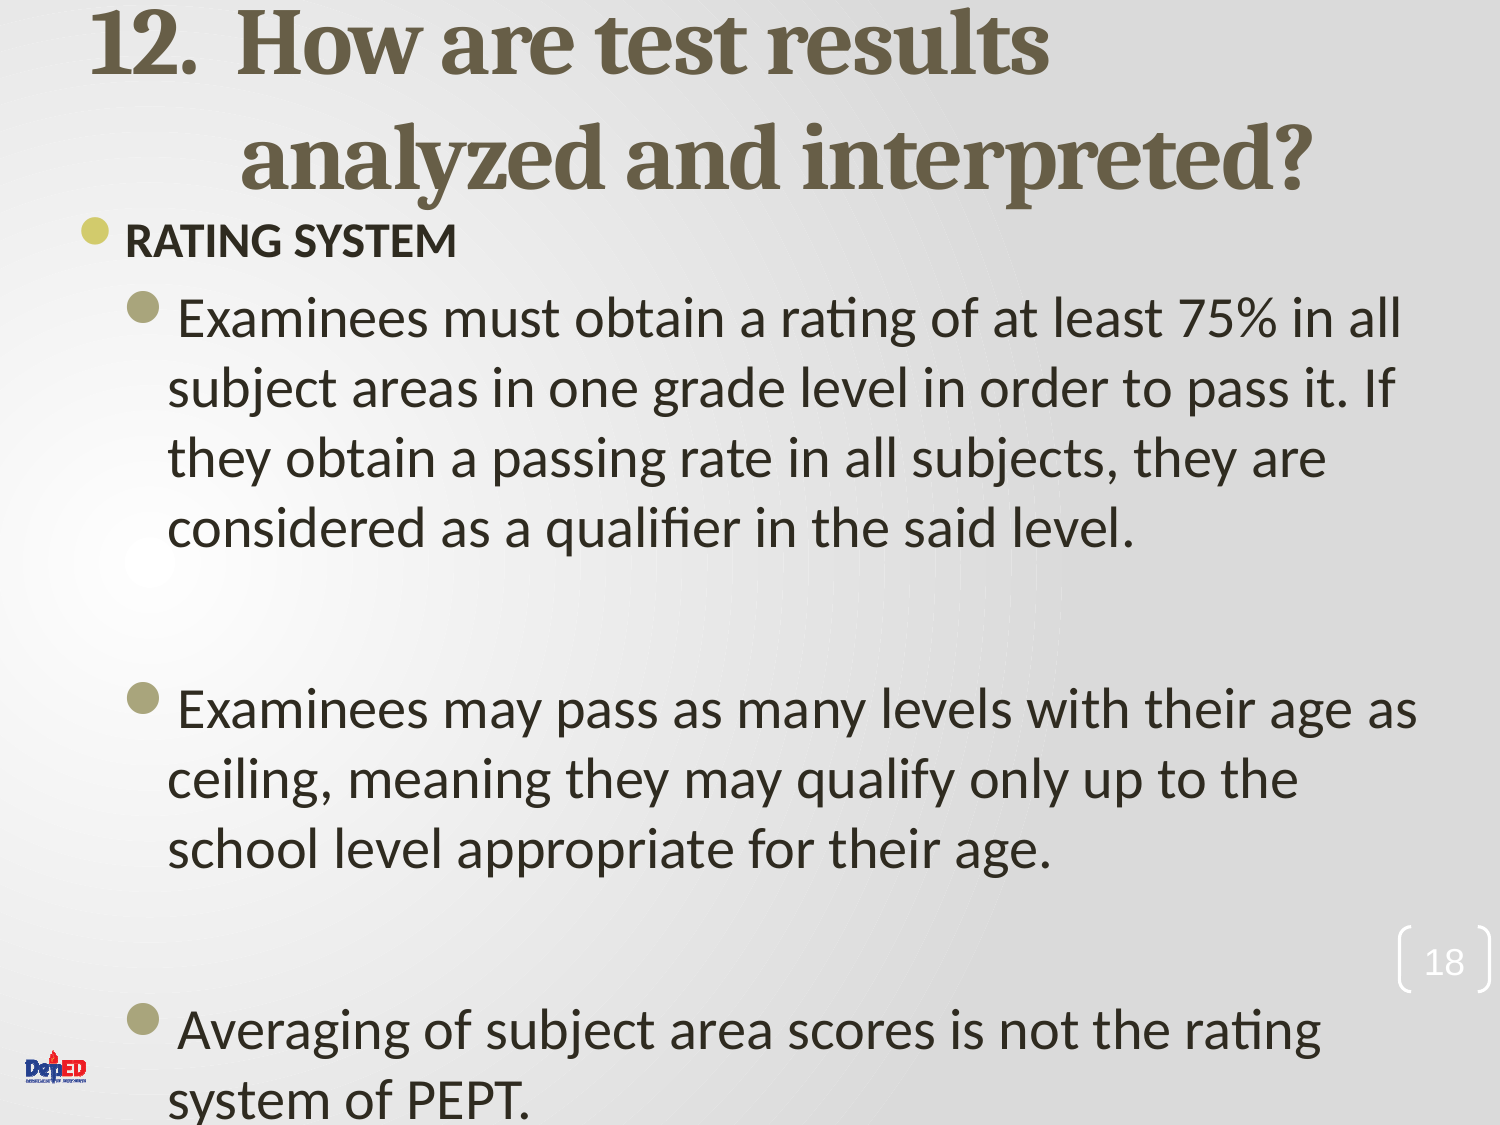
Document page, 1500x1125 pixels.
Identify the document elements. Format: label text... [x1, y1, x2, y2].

list RATING SYSTEM Examinees must obtain a rating of at least 75% in all subject areas in one grade level in order to pass it. If they obtain a passing rate in all subjects, they are considered as a qualifier in the said level. Examinees may pass as many levels with their age as ceiling, meaning they may qualify only up to the school level appropriate for their age. Averaging of subject area scores is not the rating system of PEPT. [62, 200, 1475, 1100]
picture [24, 1049, 88, 1087]
slide_number 18 [1397, 925, 1492, 994]
title 12. How are test results analyzed and interpreted? [75, 0, 1425, 188]
